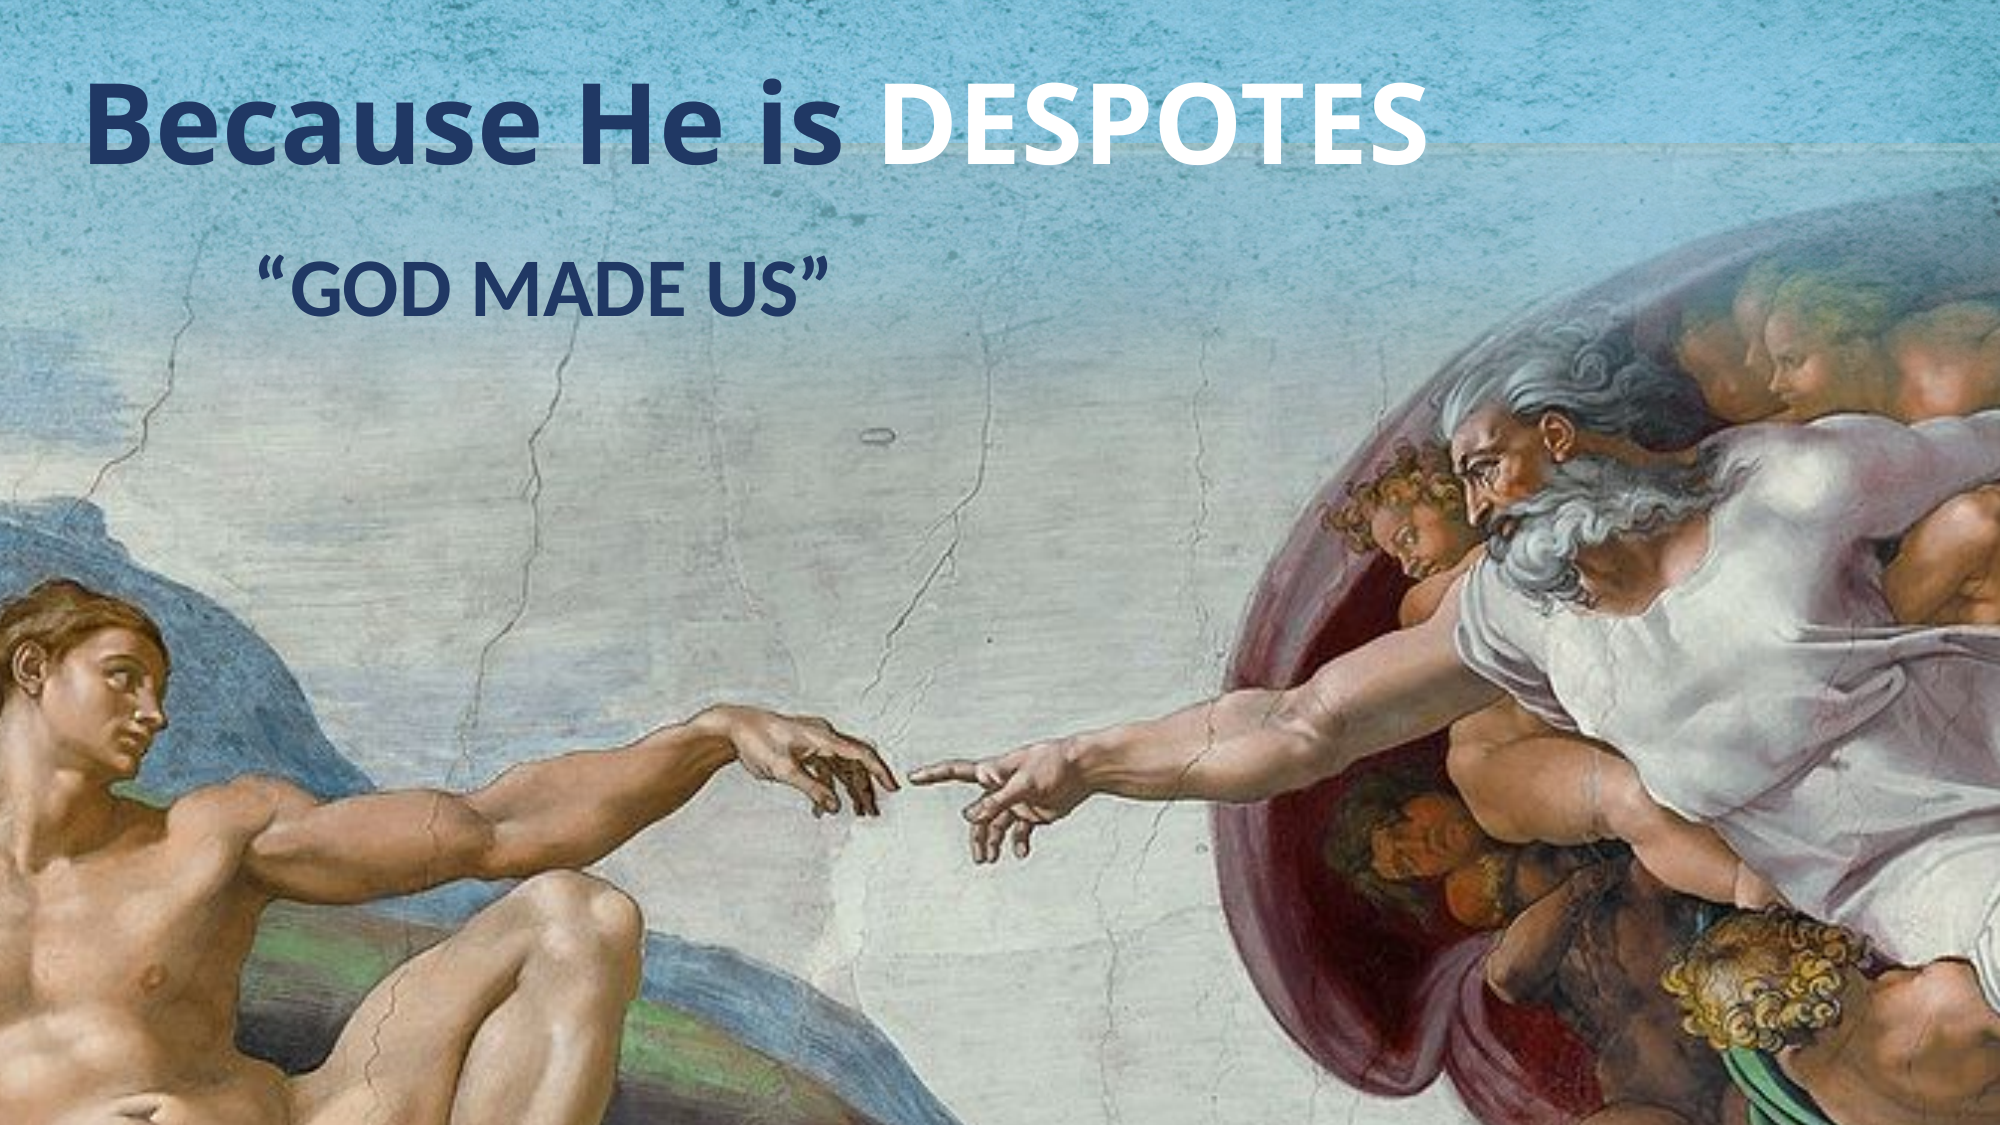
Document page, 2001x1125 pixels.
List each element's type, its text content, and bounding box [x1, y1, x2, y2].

picture [0, 0, 2000, 1125]
title Because He is DESPOTES [65, 19, 1927, 143]
